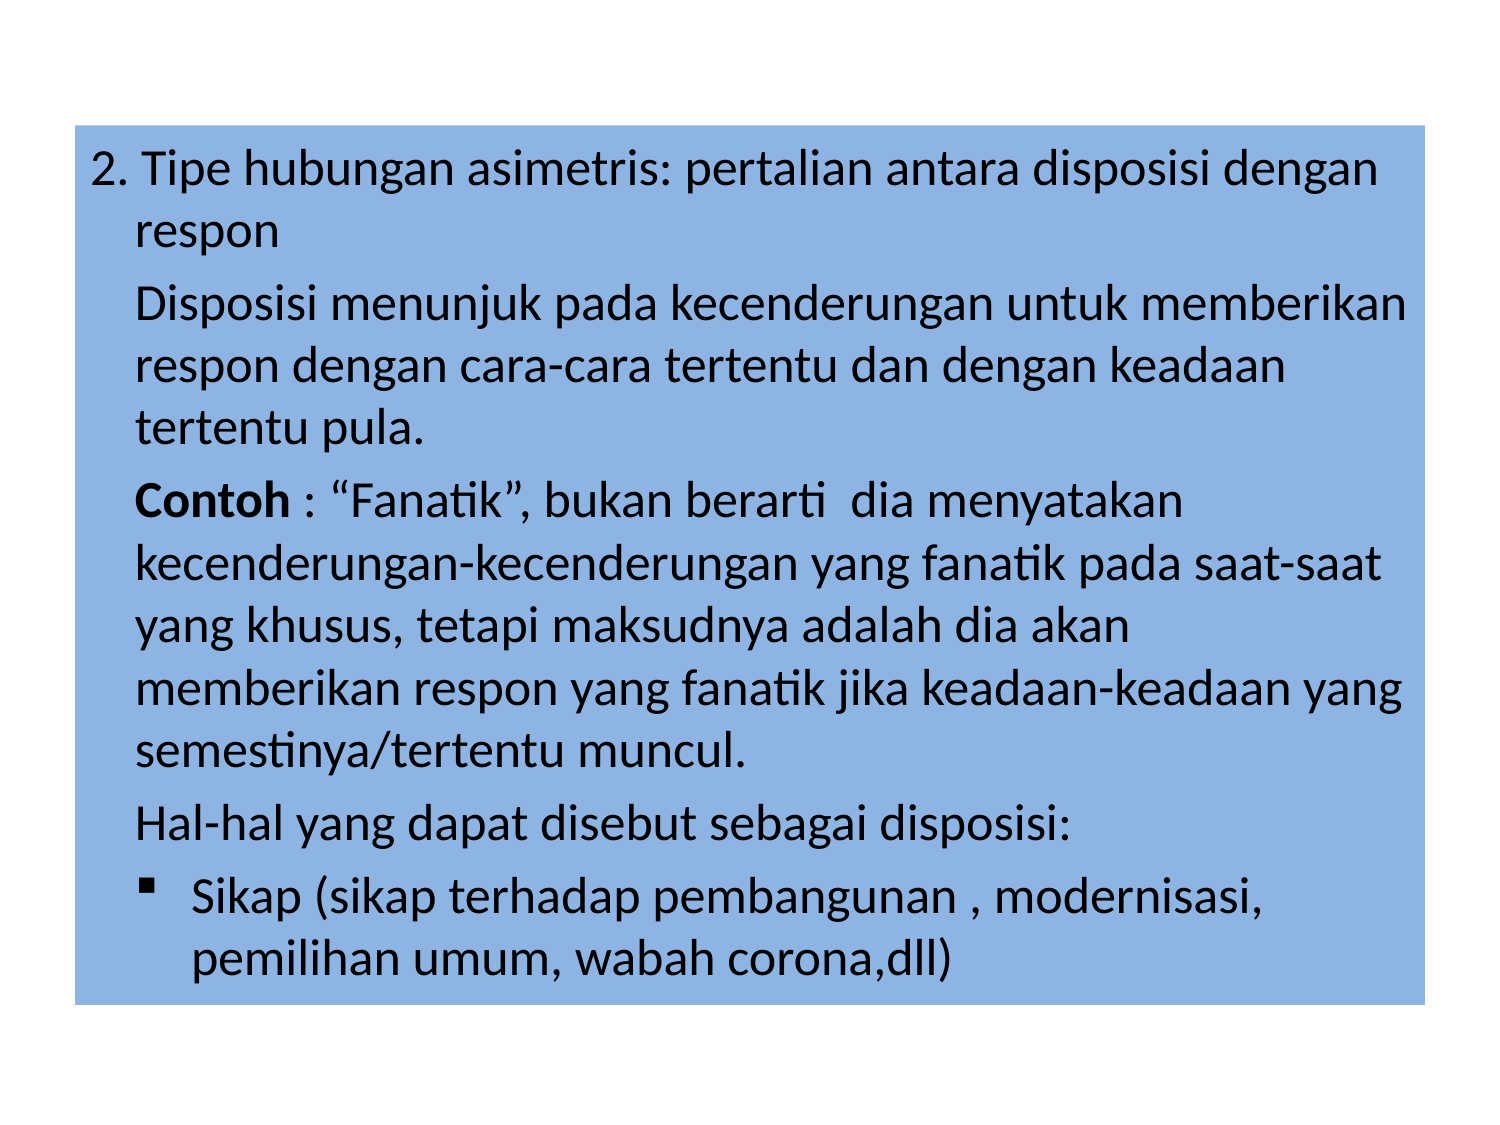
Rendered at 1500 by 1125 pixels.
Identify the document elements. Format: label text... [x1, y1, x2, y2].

list 2. Tipe hubungan asimetris: pertalian antara disposisi dengan respon Disposisi menunjuk pada kecenderungan untuk memberikan respon dengan cara-cara tertentu dan dengan keadaan tertentu pula. Contoh : “Fanatik”, bukan berarti dia menyatakan kecenderungan-kecenderungan yang fanatik pada saat-saat yang khusus, tetapi maksudnya adalah dia akan memberikan respon yang fanatik jika keadaan-keadaan yang semestinya/tertentu muncul. Hal-hal yang dapat disebut sebagai disposisi: Sikap (sikap terhadap pembangunan , modernisasi, pemilihan umum, wabah corona,dll) [75, 125, 1425, 1005]
